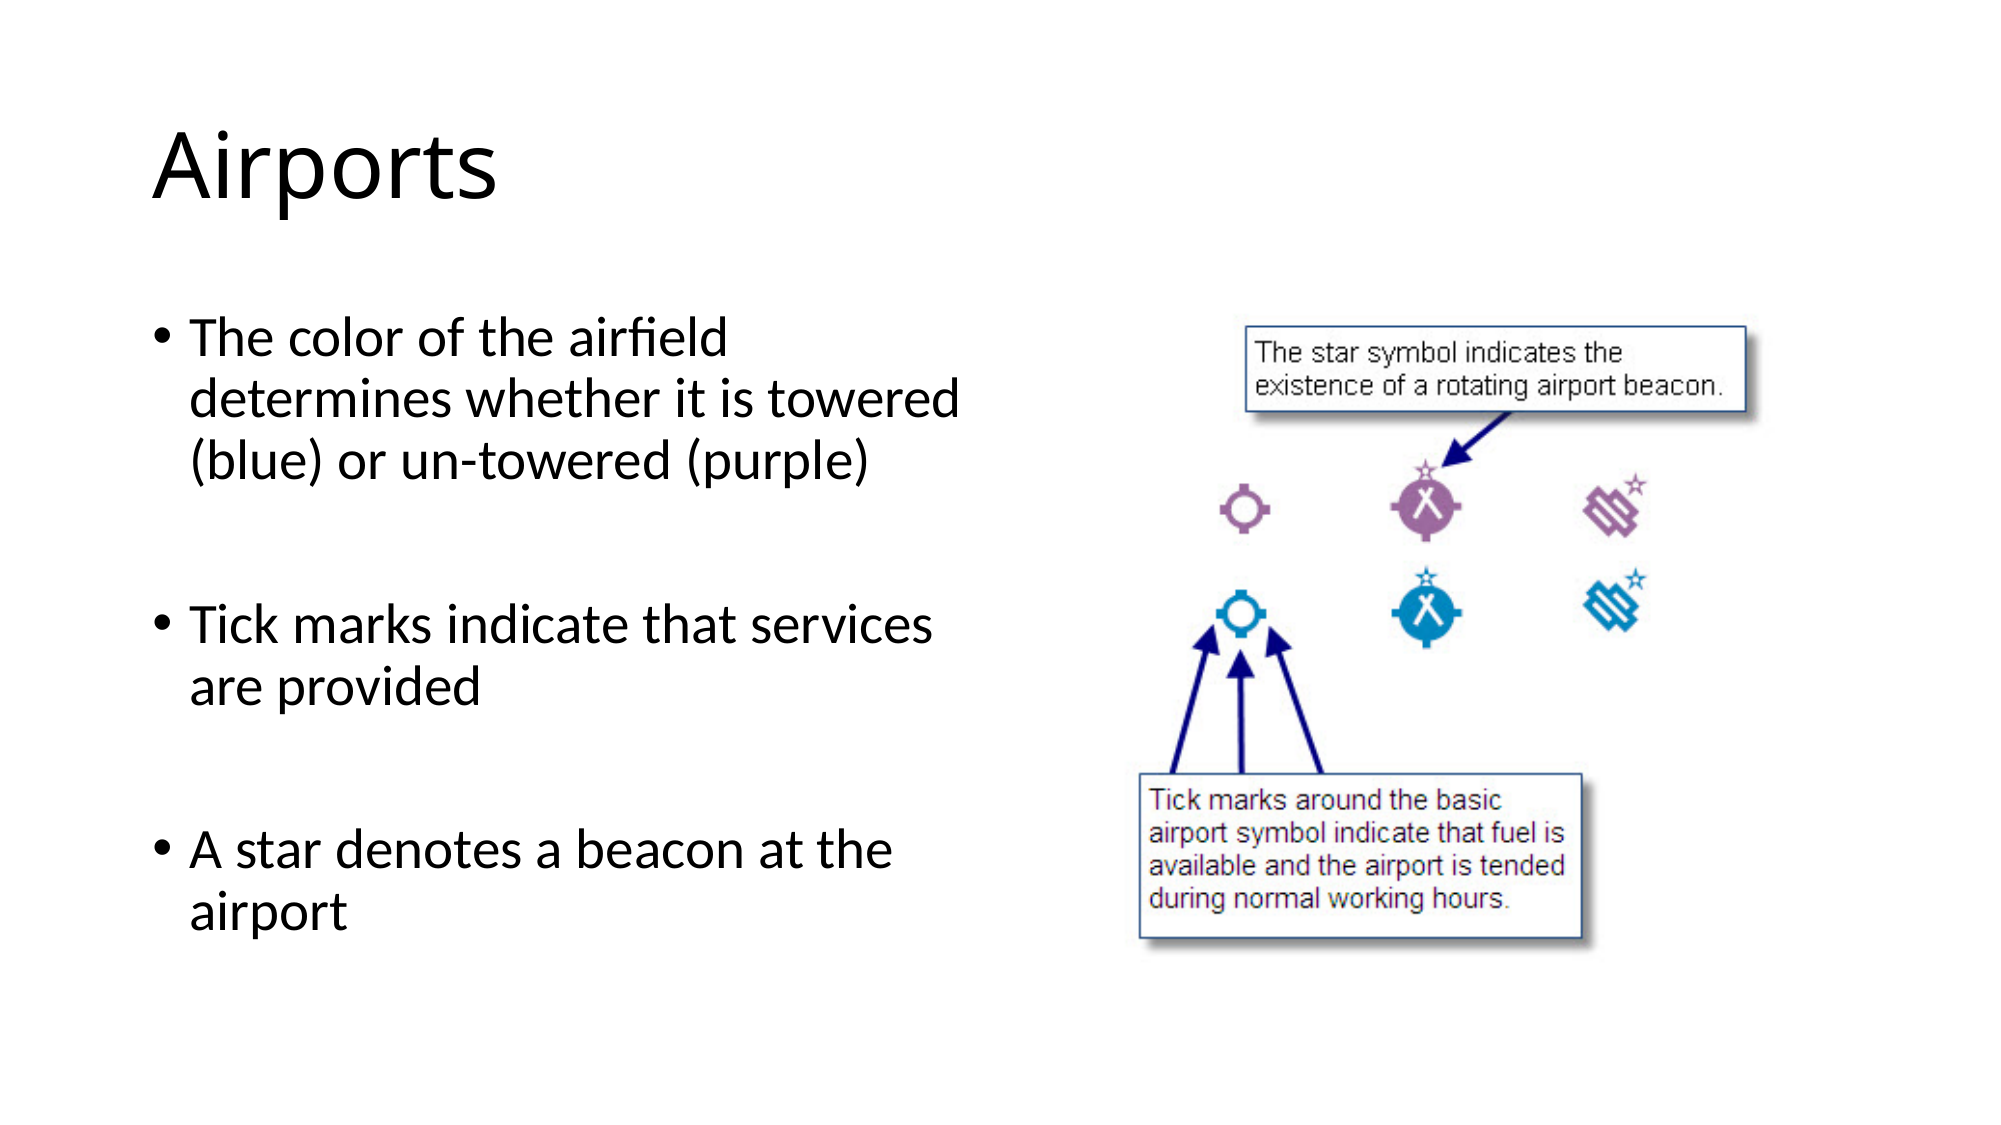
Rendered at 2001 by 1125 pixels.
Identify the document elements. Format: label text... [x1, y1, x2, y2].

picture [1095, 299, 1780, 1028]
list The color of the airfield determines whether it is towered (blue) or un-towered (purple) Tick marks indicate that services are provided A star denotes a beacon at the airport [137, 299, 988, 1014]
title Airports [137, 59, 1863, 278]
